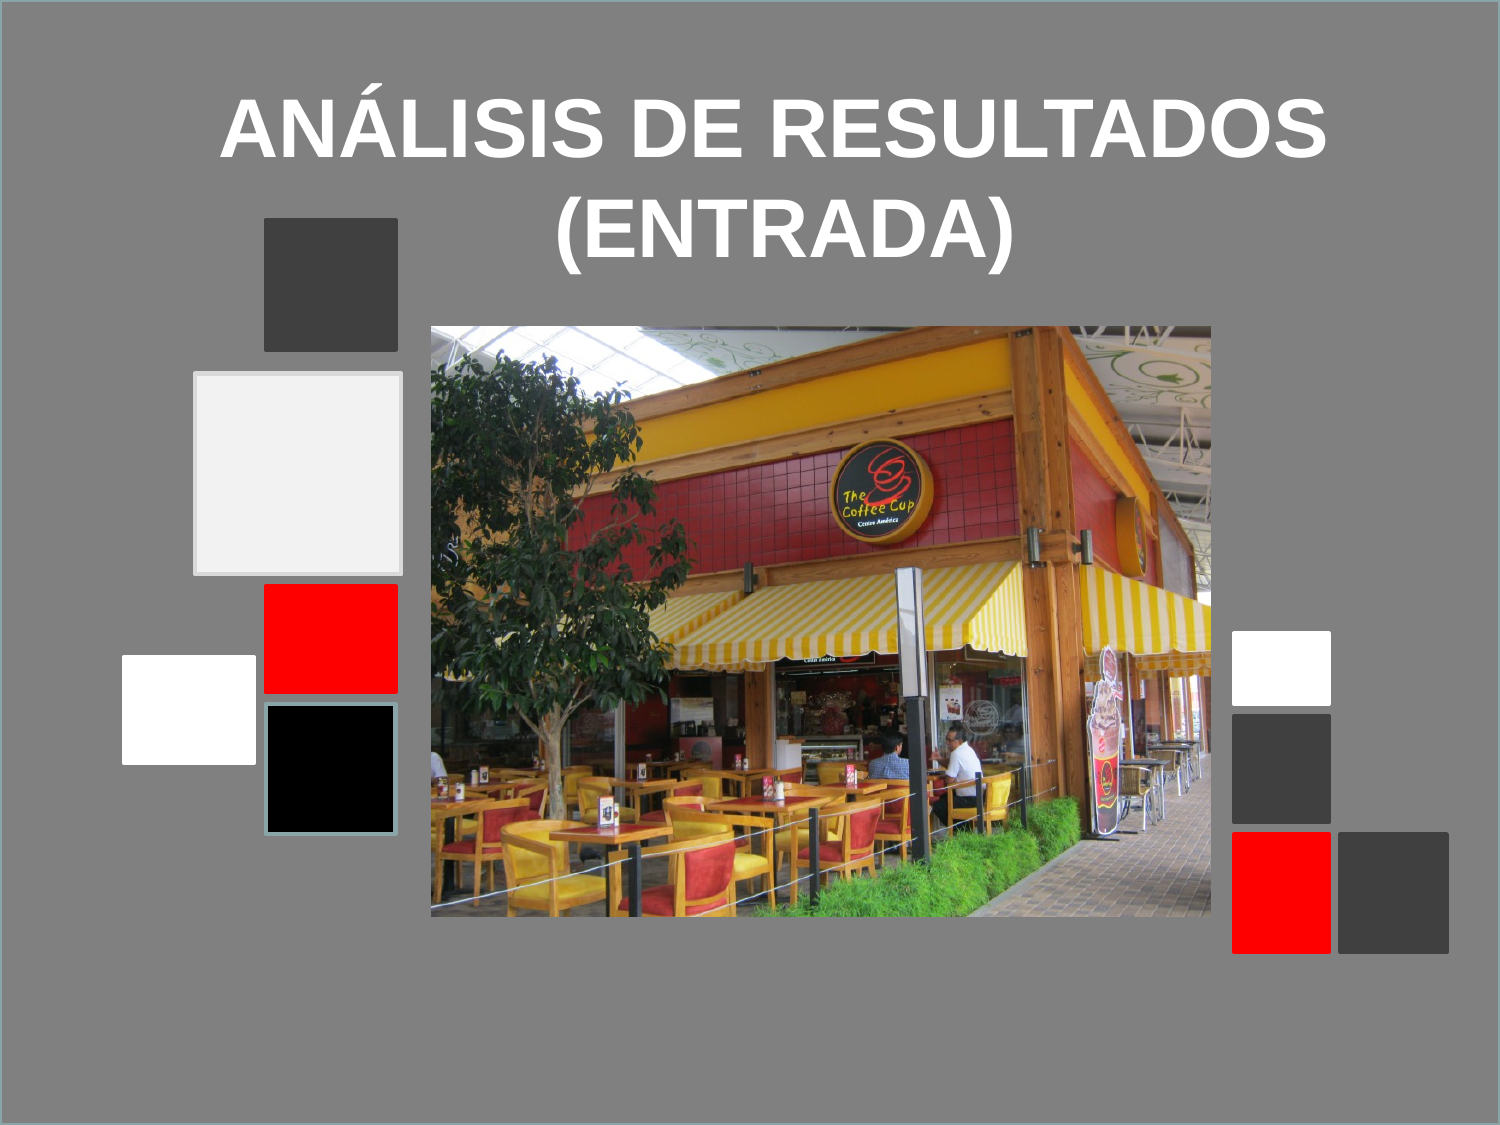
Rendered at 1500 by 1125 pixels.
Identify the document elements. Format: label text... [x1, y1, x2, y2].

text_box ANÁLISIS DE RESULTADOS (ENTRADA) [171, 66, 1400, 281]
text_box [264, 584, 398, 694]
text_box [193, 371, 403, 576]
text_box [1338, 832, 1449, 954]
text_box [264, 218, 398, 352]
text_box [264, 702, 398, 836]
picture [430, 326, 1211, 918]
text_box [1232, 832, 1331, 954]
text_box [1232, 631, 1331, 706]
text_box [1232, 714, 1331, 824]
text_box [0, 0, 1500, 1125]
text_box [122, 655, 256, 765]
